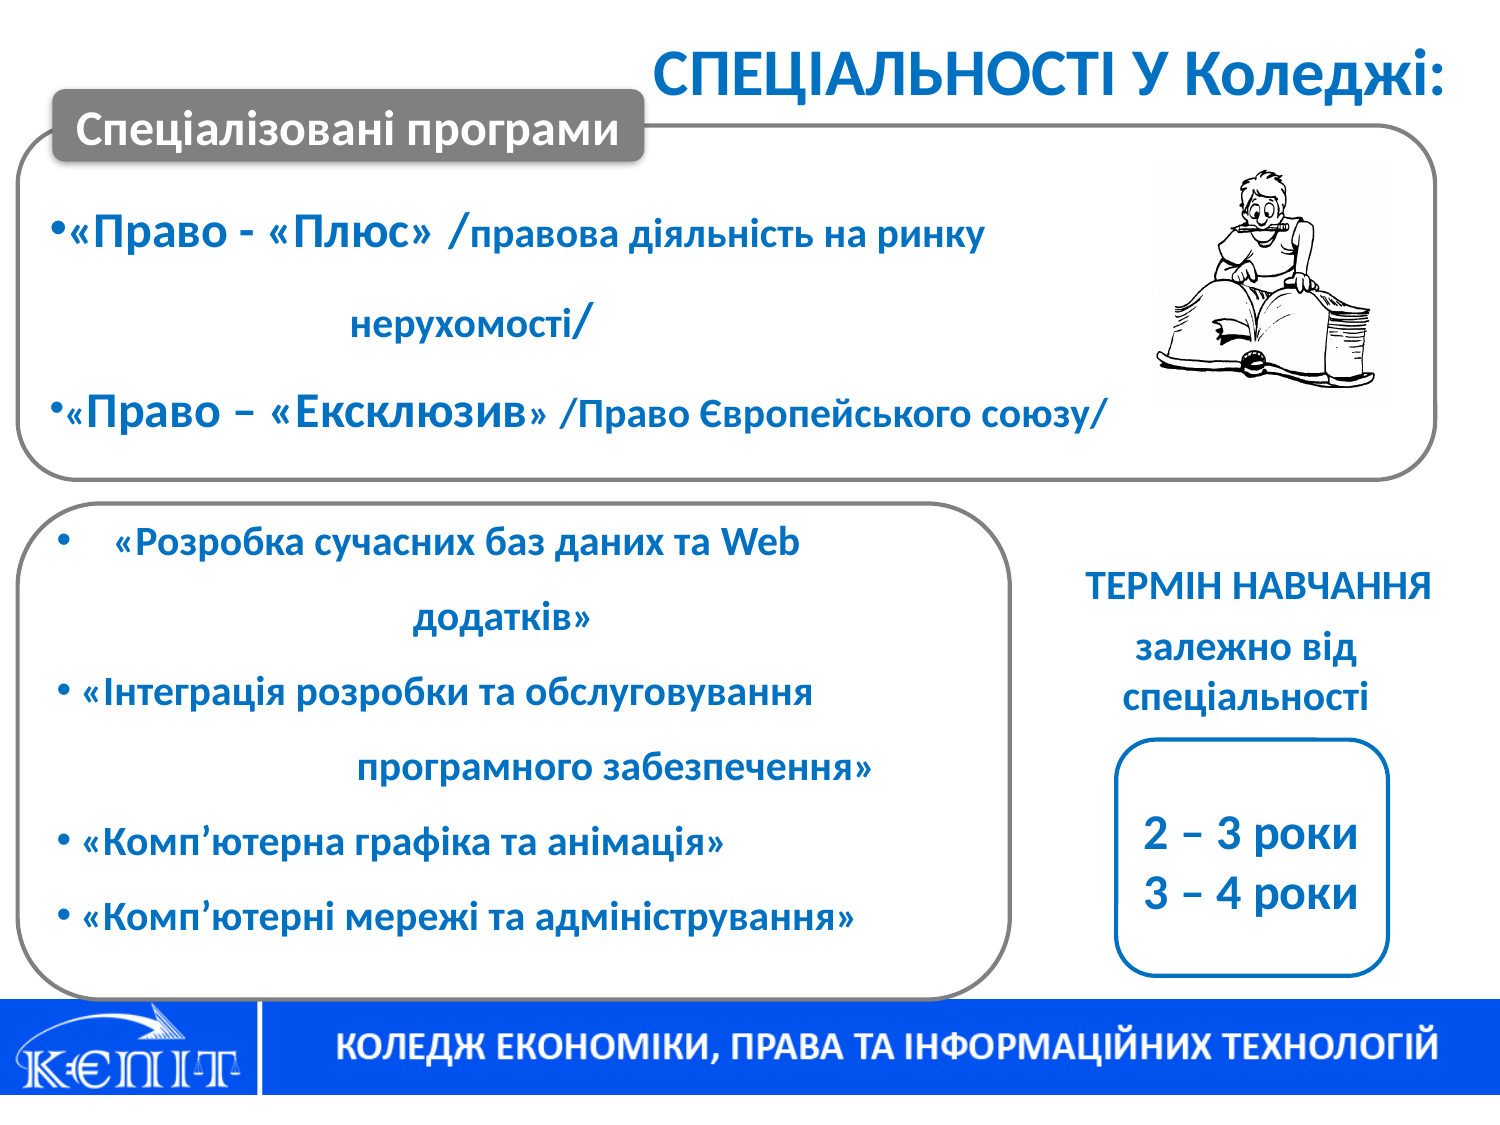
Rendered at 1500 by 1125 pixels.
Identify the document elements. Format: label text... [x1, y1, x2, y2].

text_box [1114, 737, 1391, 978]
text_box 2 – 3 роки 3 – 4 роки [1129, 792, 1375, 927]
picture [1152, 160, 1389, 410]
text_box ТЕРМІН НАВЧАННЯ [1070, 550, 1448, 611]
text_box «Розробка сучасних баз даних та Web додатків» «Інтеграція розробки та обслуговування програмного забезпечення» «Комп’ютерна графіка та анімація» «Комп’ютерні мережі та адміністрування» [15, 501, 1012, 997]
text_box залежно від спеціальності [962, 611, 1500, 727]
text_box Спеціалізовані програми [52, 89, 645, 162]
text_box «Право - «Плюс» /правова діяльність на ринку нерухомості/ «Право – «Ексклюзив» /Право Європейського союзу/ [15, 123, 1438, 482]
picture [0, 999, 1500, 1095]
text_box СПЕЦІАЛЬНОСТІ У Коледжі: [301, 0, 1500, 268]
